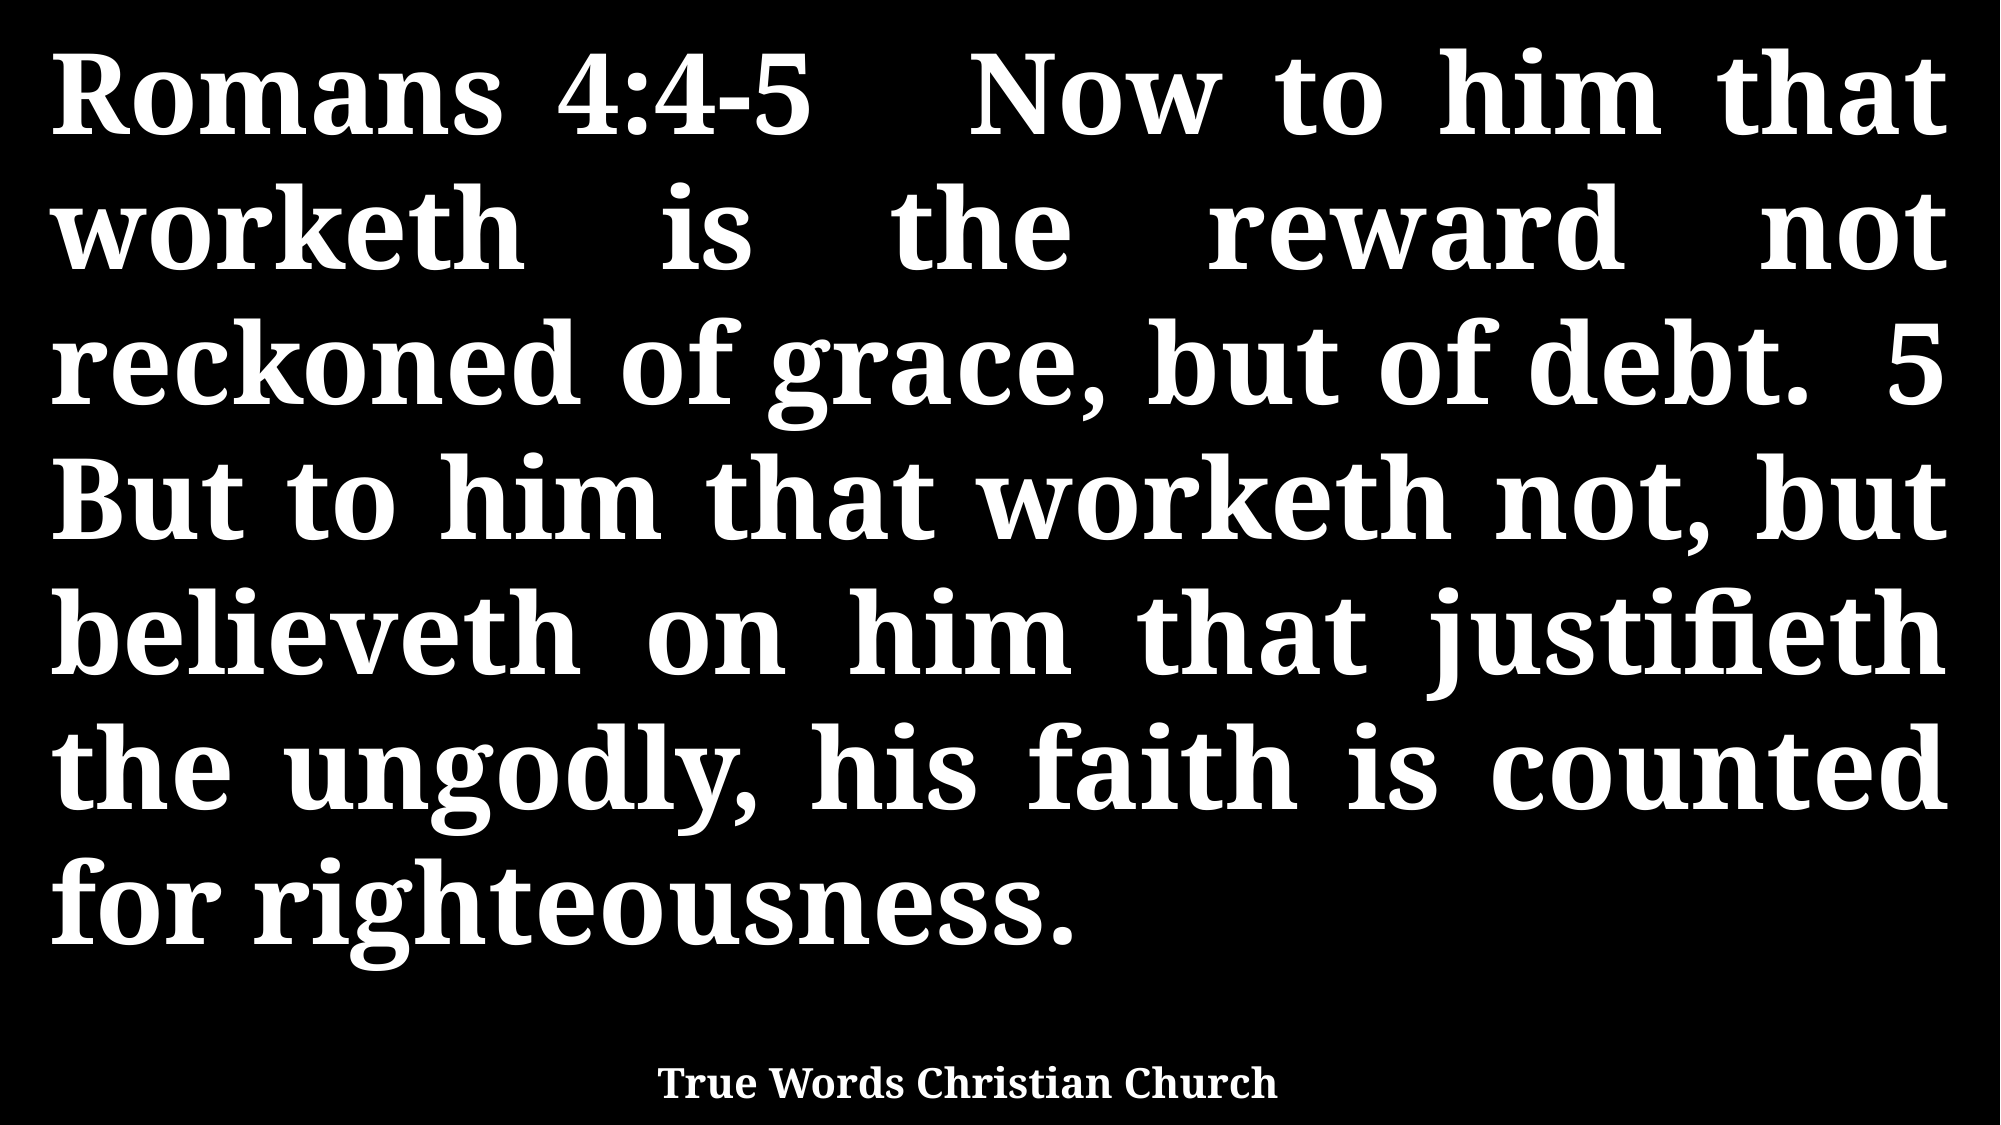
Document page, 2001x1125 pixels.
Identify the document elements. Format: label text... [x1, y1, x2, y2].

text_box Romans 4:4-5 Now to him that worketh is the reward not reckoned of grace, but of debt. 5 But to him that worketh not, but believeth on him that justifieth the ungodly, his faith is counted for righteousness. [35, 14, 1965, 974]
text_box True Words Christian Church [642, 1049, 1294, 1114]
